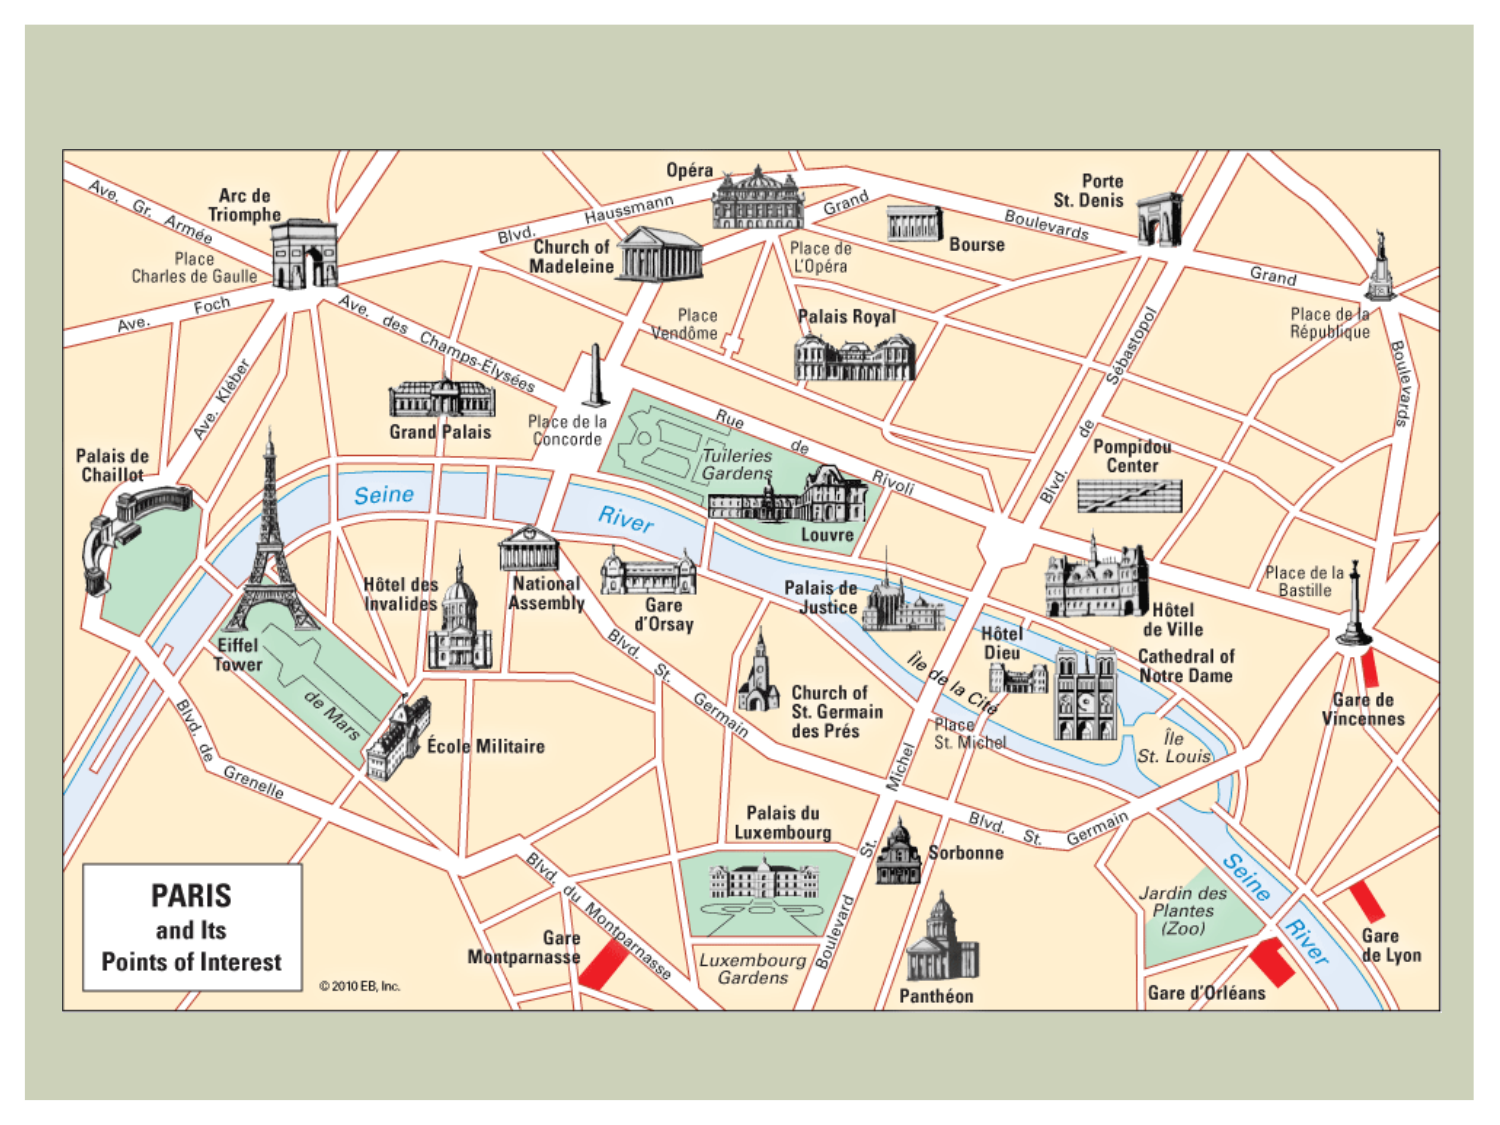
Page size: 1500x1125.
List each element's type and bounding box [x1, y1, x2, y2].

picture [62, 149, 1442, 1013]
